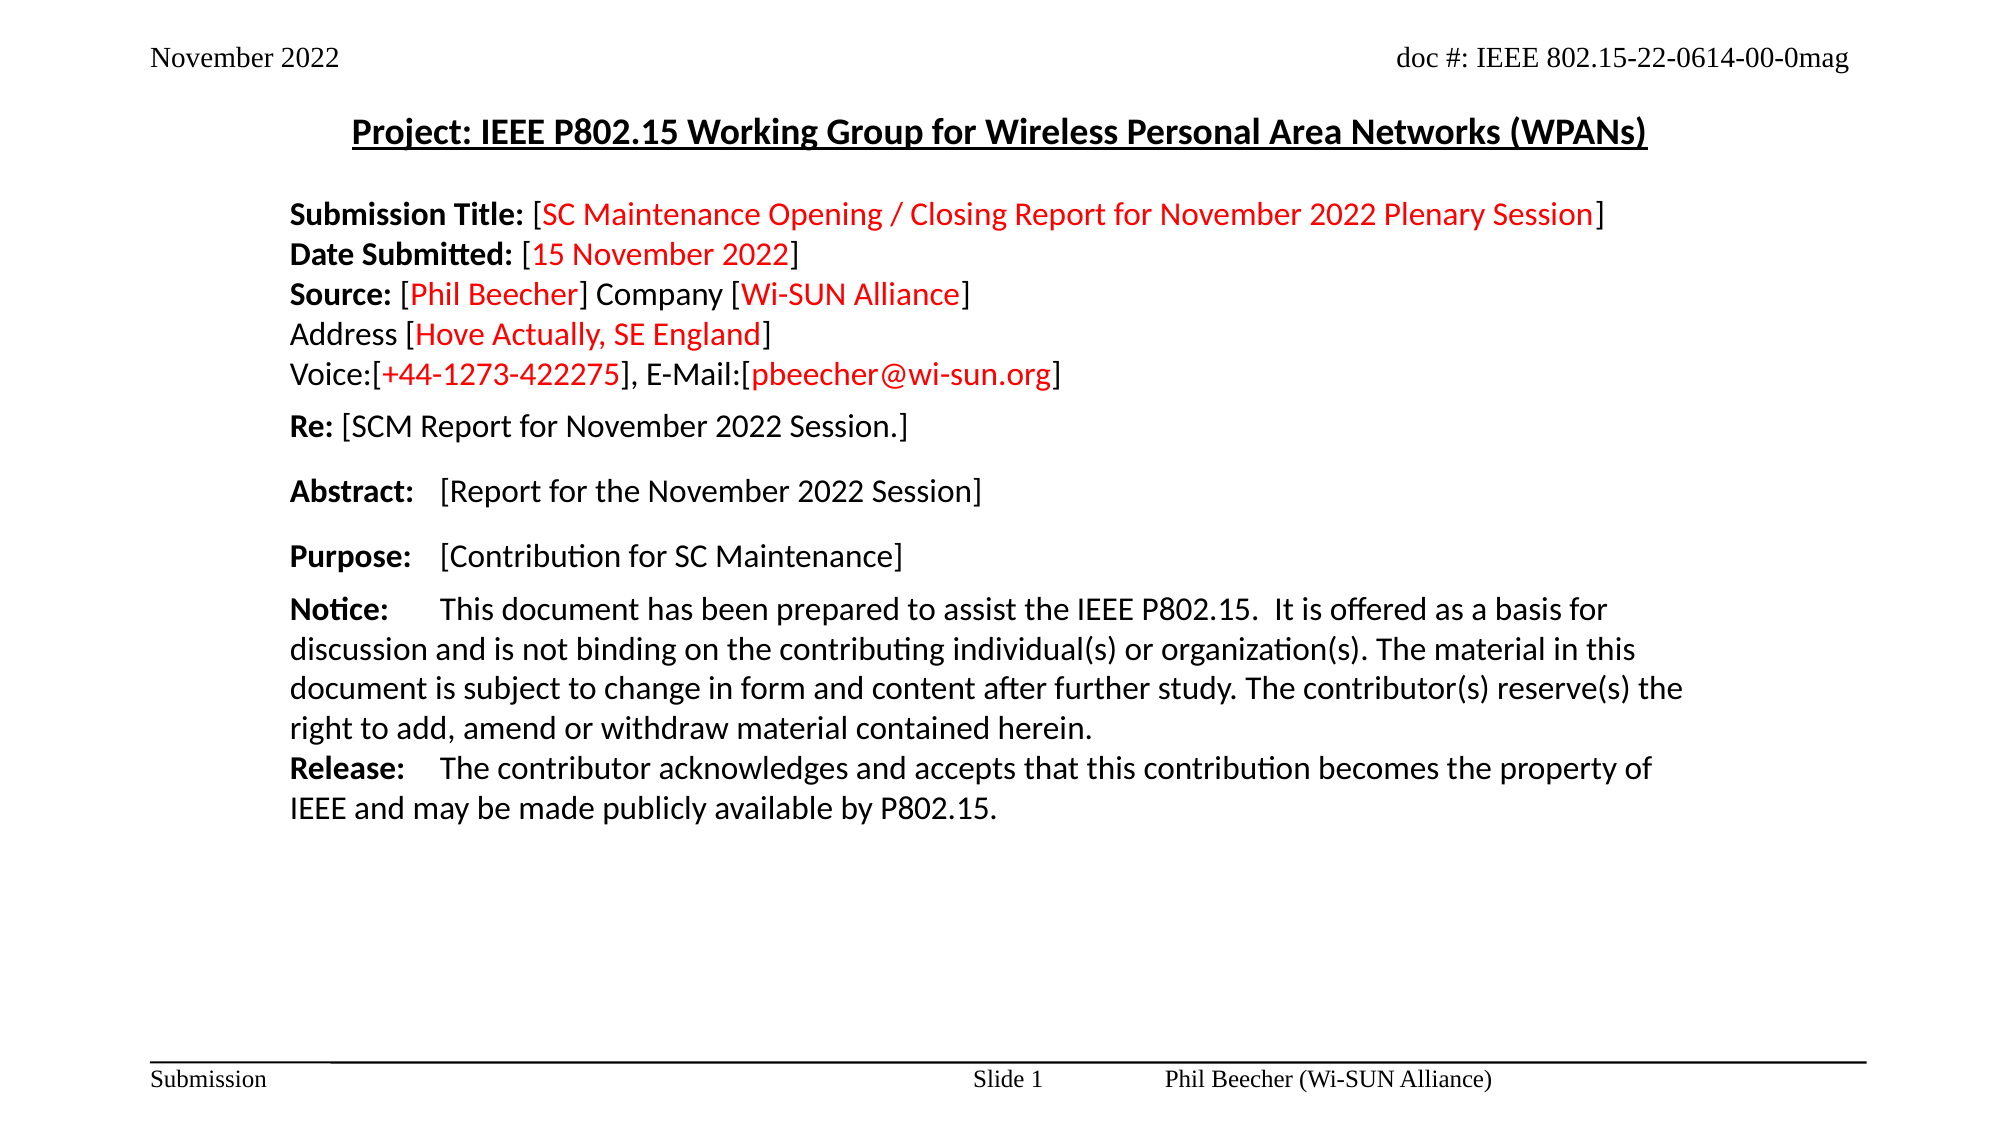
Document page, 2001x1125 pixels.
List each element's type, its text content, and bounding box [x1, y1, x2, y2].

footer Phil Beecher (Wi-SUN Alliance) [1149, 1062, 1663, 1093]
text_box Project: IEEE P802.15 Working Group for Wireless Personal Area Networks (WPANs) Submission Title: [SC Maintenance Opening / Closing Report for November 2022 Plenary Session] Date Submitted: [15 November 2022] Source: [Phil Beecher] Company [Wi-SUN Alliance] Address [Hove Actually, SE England] Voice:[+44-1273-422275], E-Mail:[pbeecher@wi-sun.org] Re: [SCM Report for November 2022 Session.] Abstract: [Report for the November 2022 Session] Purpose: [Contribution for SC Maintenance] Notice: This document has been prepared to assist the IEEE P802.15. It is offered as a basis for discussion and is not binding on the contributing individual(s) or organization(s). The material in this document is subject to change in form and content after further study. The contributor(s) reserve(s) the right to add, amend or withdraw material contained herein. Release: The contributor acknowledges and accepts that this contribution becomes the property of IEEE and may be made publicly available by P802.15. [275, 99, 1725, 834]
slide_number Slide 1 [972, 1061, 1045, 1093]
